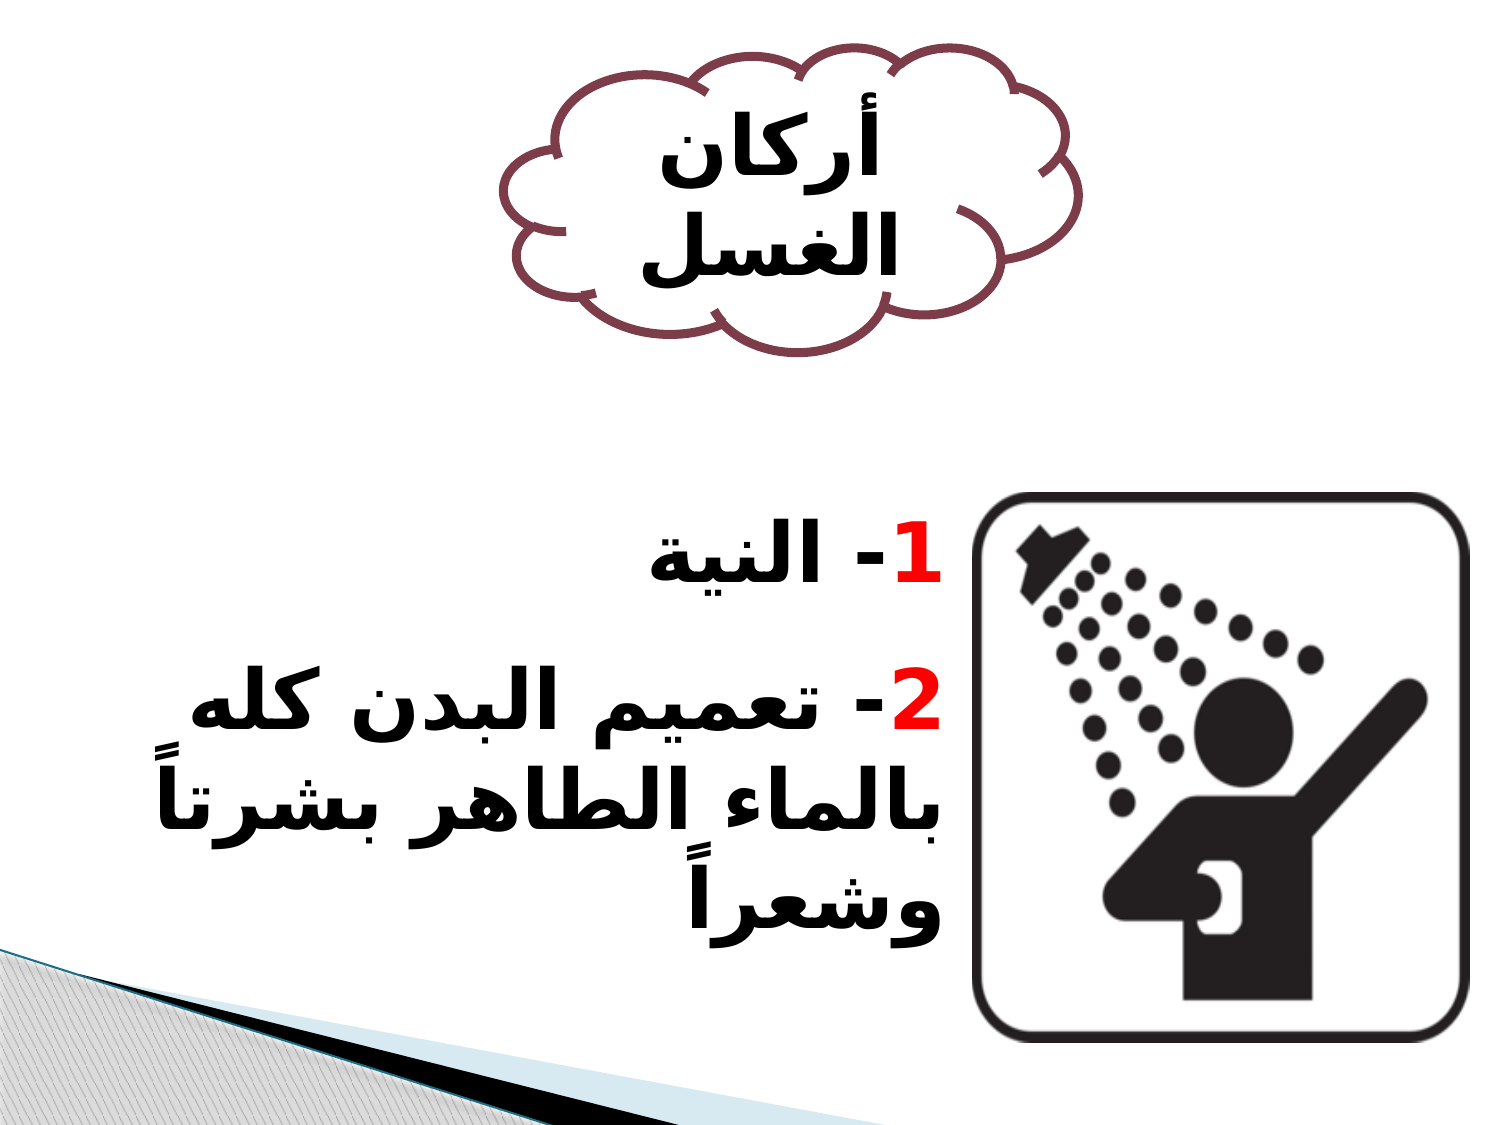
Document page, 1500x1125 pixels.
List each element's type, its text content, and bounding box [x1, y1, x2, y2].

picture [972, 491, 1470, 1044]
text_box 2- تعميم البدن كله بالماء الطاهر بشرتاً وشعراً [128, 638, 961, 954]
text_box 1- النية [128, 492, 961, 607]
text_box أركان الغسل [498, 43, 1083, 358]
